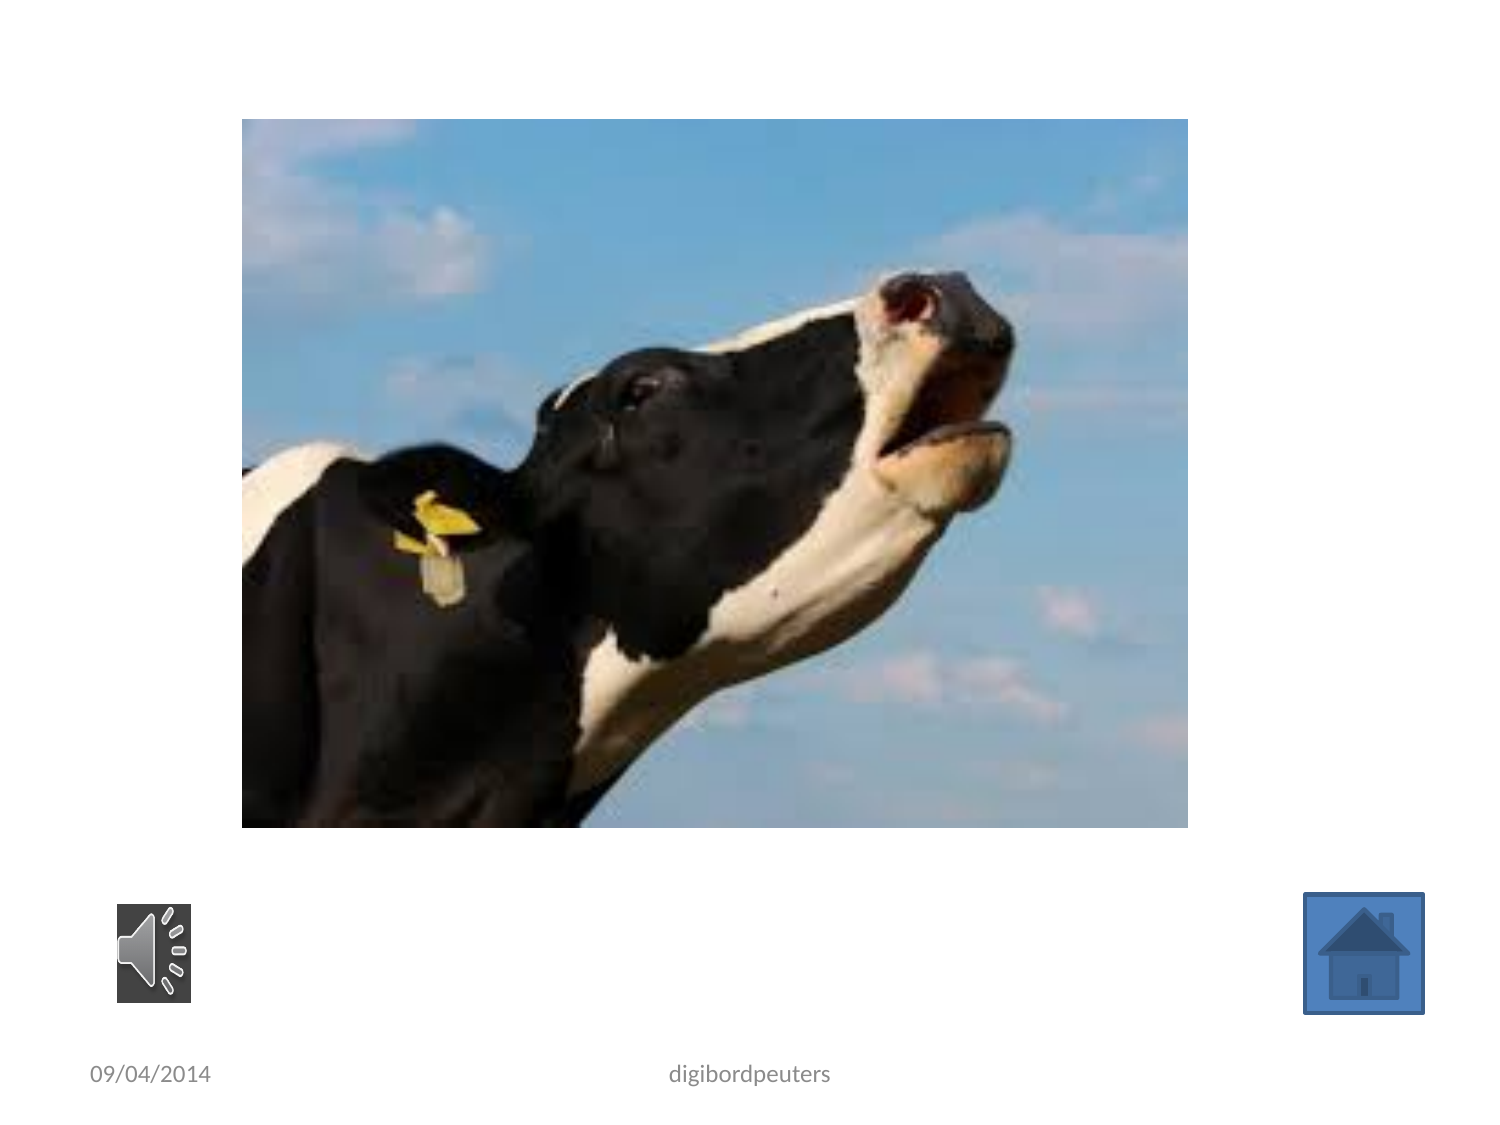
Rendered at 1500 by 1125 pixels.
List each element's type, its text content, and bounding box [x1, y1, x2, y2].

picture [241, 118, 1188, 828]
footer digibordpeuters [512, 1042, 988, 1103]
picture [116, 903, 192, 1004]
text_box [1303, 892, 1425, 1015]
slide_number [75, 1042, 425, 1103]
